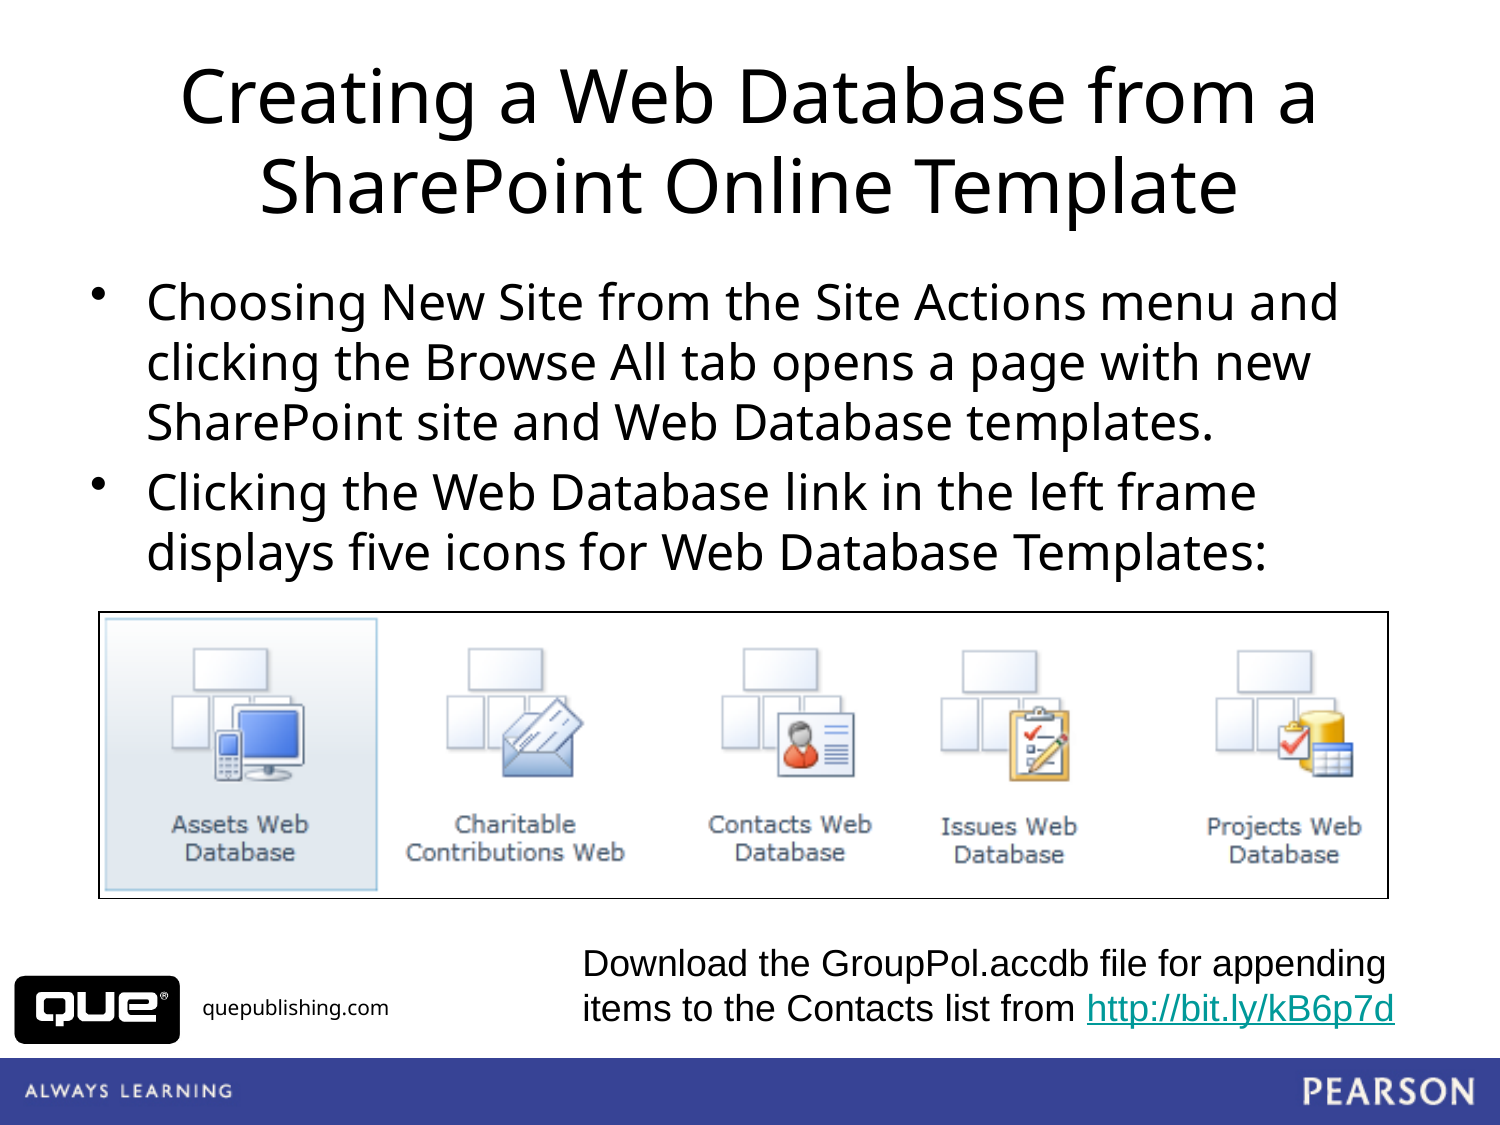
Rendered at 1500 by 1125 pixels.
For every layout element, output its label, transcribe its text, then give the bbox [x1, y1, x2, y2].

list Choosing New Site from the Site Actions menu and clicking the Browse All tab opens a page with new SharePoint site and Web Database templates. Clicking the Web Database link in the left frame displays five icons for Web Database Templates: [75, 262, 1450, 613]
picture [12, 974, 182, 1045]
text_box Download the GroupPol.accdb file for appending items to the Contacts list from http://bit.ly/kB6p7d [567, 931, 1413, 1037]
picture [0, 1058, 1500, 1125]
picture [99, 612, 1388, 899]
title Creating a Web Database from a SharePoint Online Template [75, 45, 1425, 233]
